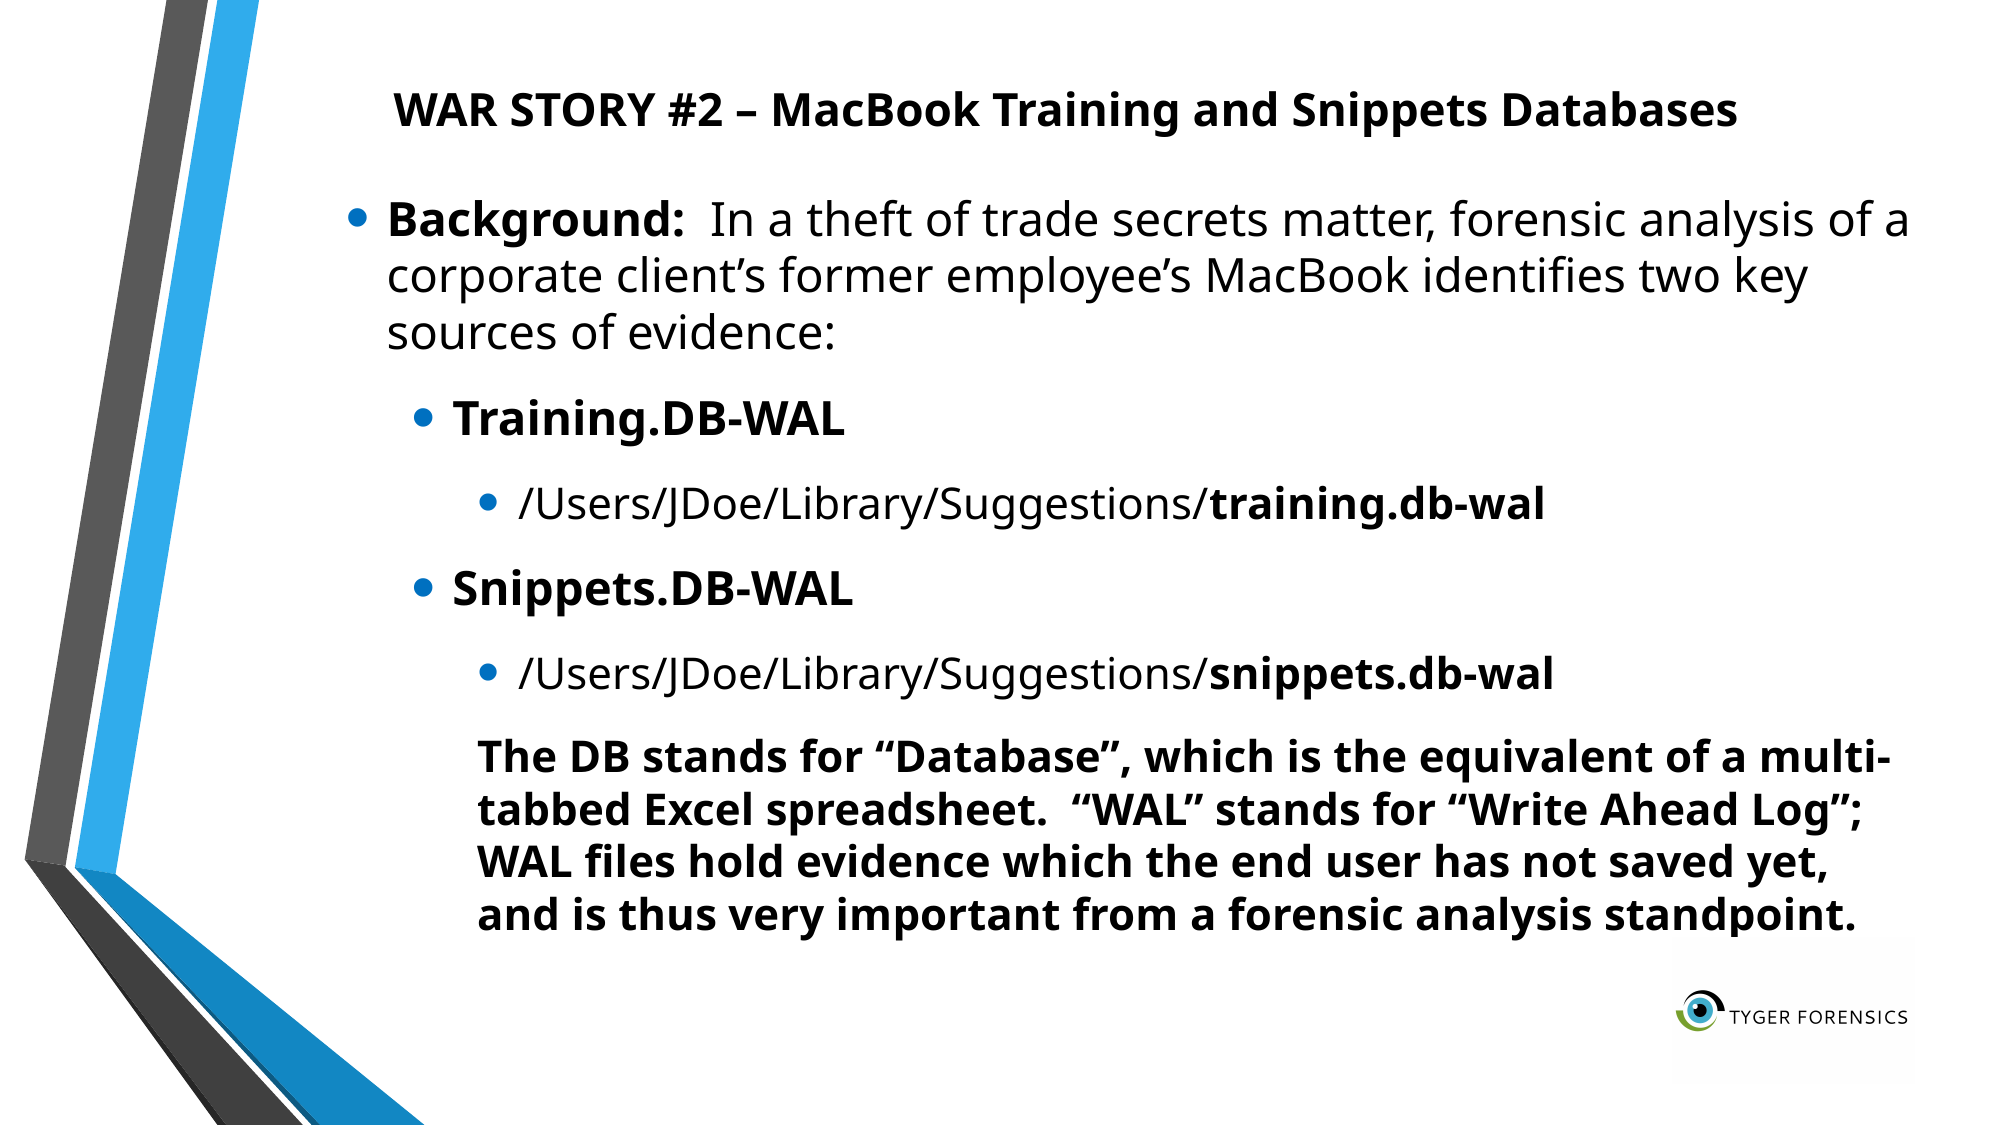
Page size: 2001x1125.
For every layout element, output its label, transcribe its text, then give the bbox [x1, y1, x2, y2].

text_box WAR STORY #2 – MacBook Training and Snippets Databases [244, 39, 1888, 144]
picture [1672, 937, 1915, 1084]
text_box Background: In a theft of trade secrets matter, forensic analysis of a corporate client’s former employee’s MacBook identifies two key sources of evidence: Training.DB-WAL /Users/JDoe/Library/Suggestions/training.db-wal Snippets.DB-WAL /Users/JDoe/Library/Suggestions/snippets.db-wal The DB stands for “Database”, which is the equivalent of a multi-tabbed Excel spreadsheet. “WAL” stands for “Write Ahead Log”; WAL files hold evidence which the end user has not saved yet, and is thus very important from a forensic analysis standpoint. [330, 181, 1936, 949]
